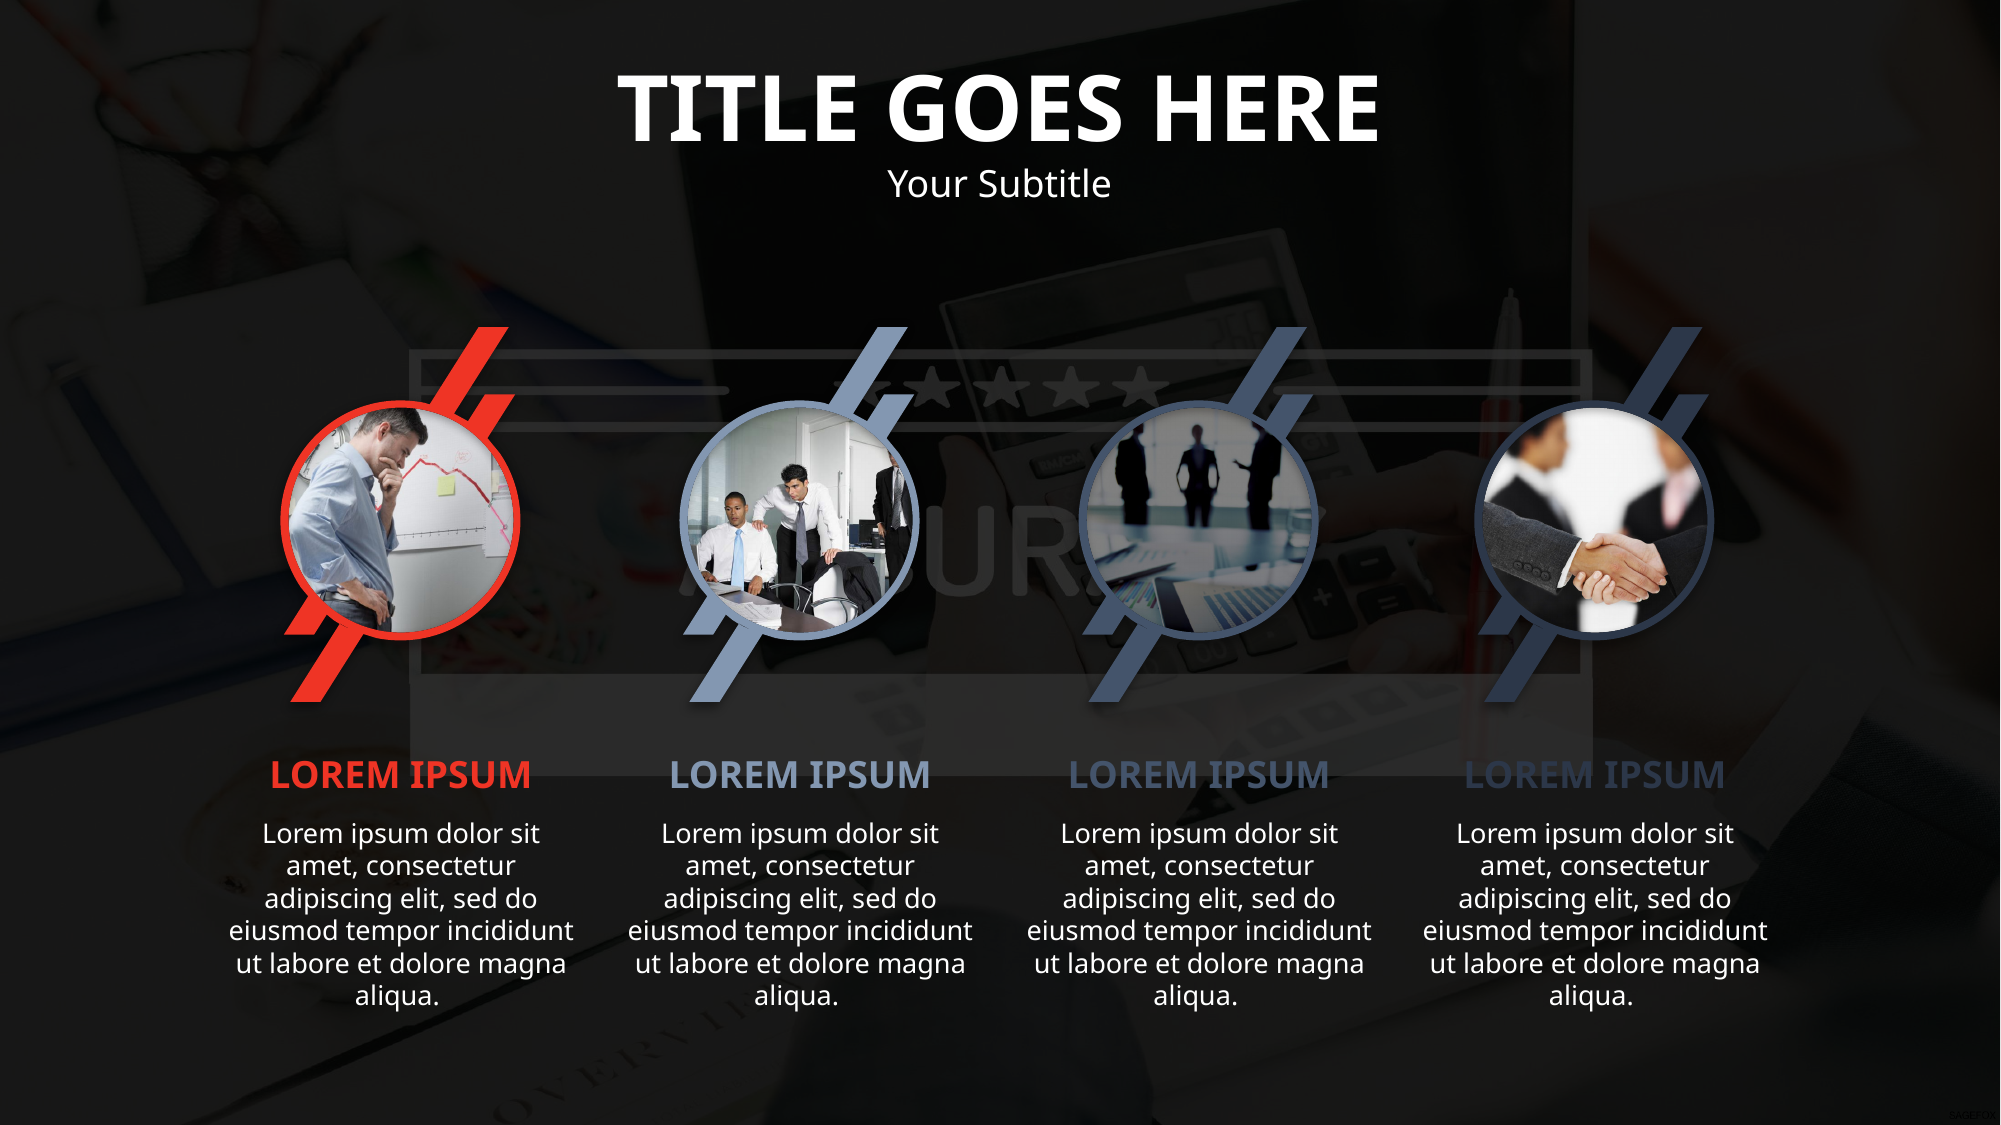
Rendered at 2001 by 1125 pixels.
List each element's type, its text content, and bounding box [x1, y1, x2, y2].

picture [0, 0, 2001, 1125]
text_box [1077, 326, 1320, 704]
text_box LOREM IPSUM Lorem ipsum dolor sit amet, consectetur adipiscing elit, sed do eiusmod tempor incididunt ut labore et dolore magna aliqua. [616, 746, 984, 1017]
text_box [1487, 419, 1700, 631]
text_box [293, 419, 506, 631]
text_box [694, 419, 907, 631]
text_box [279, 326, 522, 704]
text_box LOREM IPSUM Lorem ipsum dolor sit amet, consectetur adipiscing elit, sed do eiusmod tempor incididunt ut labore et dolore magna aliqua. [1411, 746, 1779, 1017]
text_box LOREM IPSUM Lorem ipsum dolor sit amet, consectetur adipiscing elit, sed do eiusmod tempor incididunt ut labore et dolore magna aliqua. [217, 746, 585, 1017]
text_box [1473, 326, 1716, 704]
text_box [1092, 419, 1304, 631]
text_box TITLE GOES HERE Your Subtitle [548, 42, 1452, 212]
text_box LOREM IPSUM Lorem ipsum dolor sit amet, consectetur adipiscing elit, sed do eiusmod tempor incididunt ut labore et dolore magna aliqua. [1015, 746, 1383, 1017]
text_box [678, 326, 921, 704]
